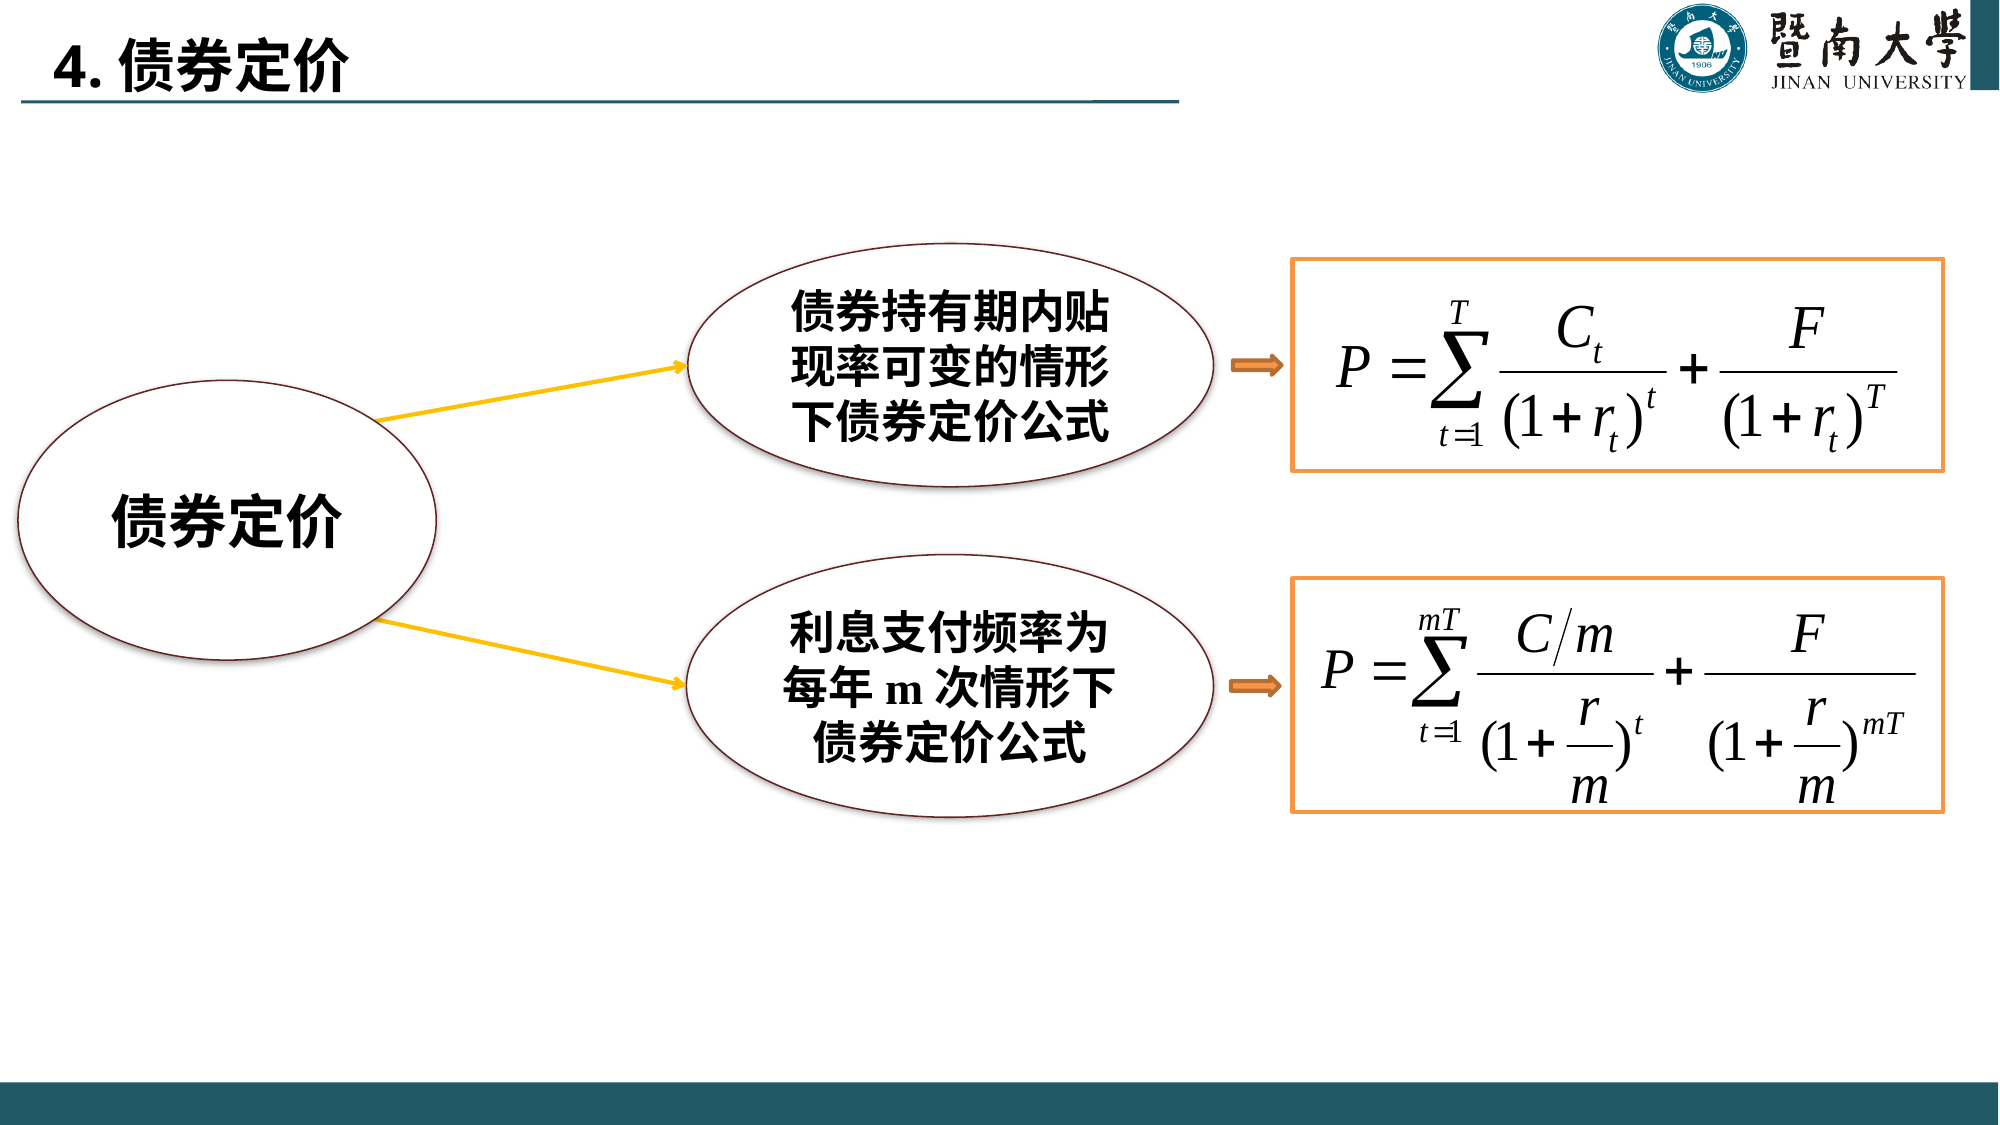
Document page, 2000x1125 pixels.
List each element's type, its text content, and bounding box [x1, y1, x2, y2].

picture [1657, 3, 1967, 93]
text_box [1230, 353, 1284, 377]
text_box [1325, 283, 1910, 466]
text_box [1290, 257, 1945, 473]
text_box [1290, 576, 1945, 814]
text_box [1228, 674, 1282, 698]
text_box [1311, 592, 1925, 818]
text_box 4.债券定价 [31, 18, 374, 111]
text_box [17, 243, 1214, 818]
